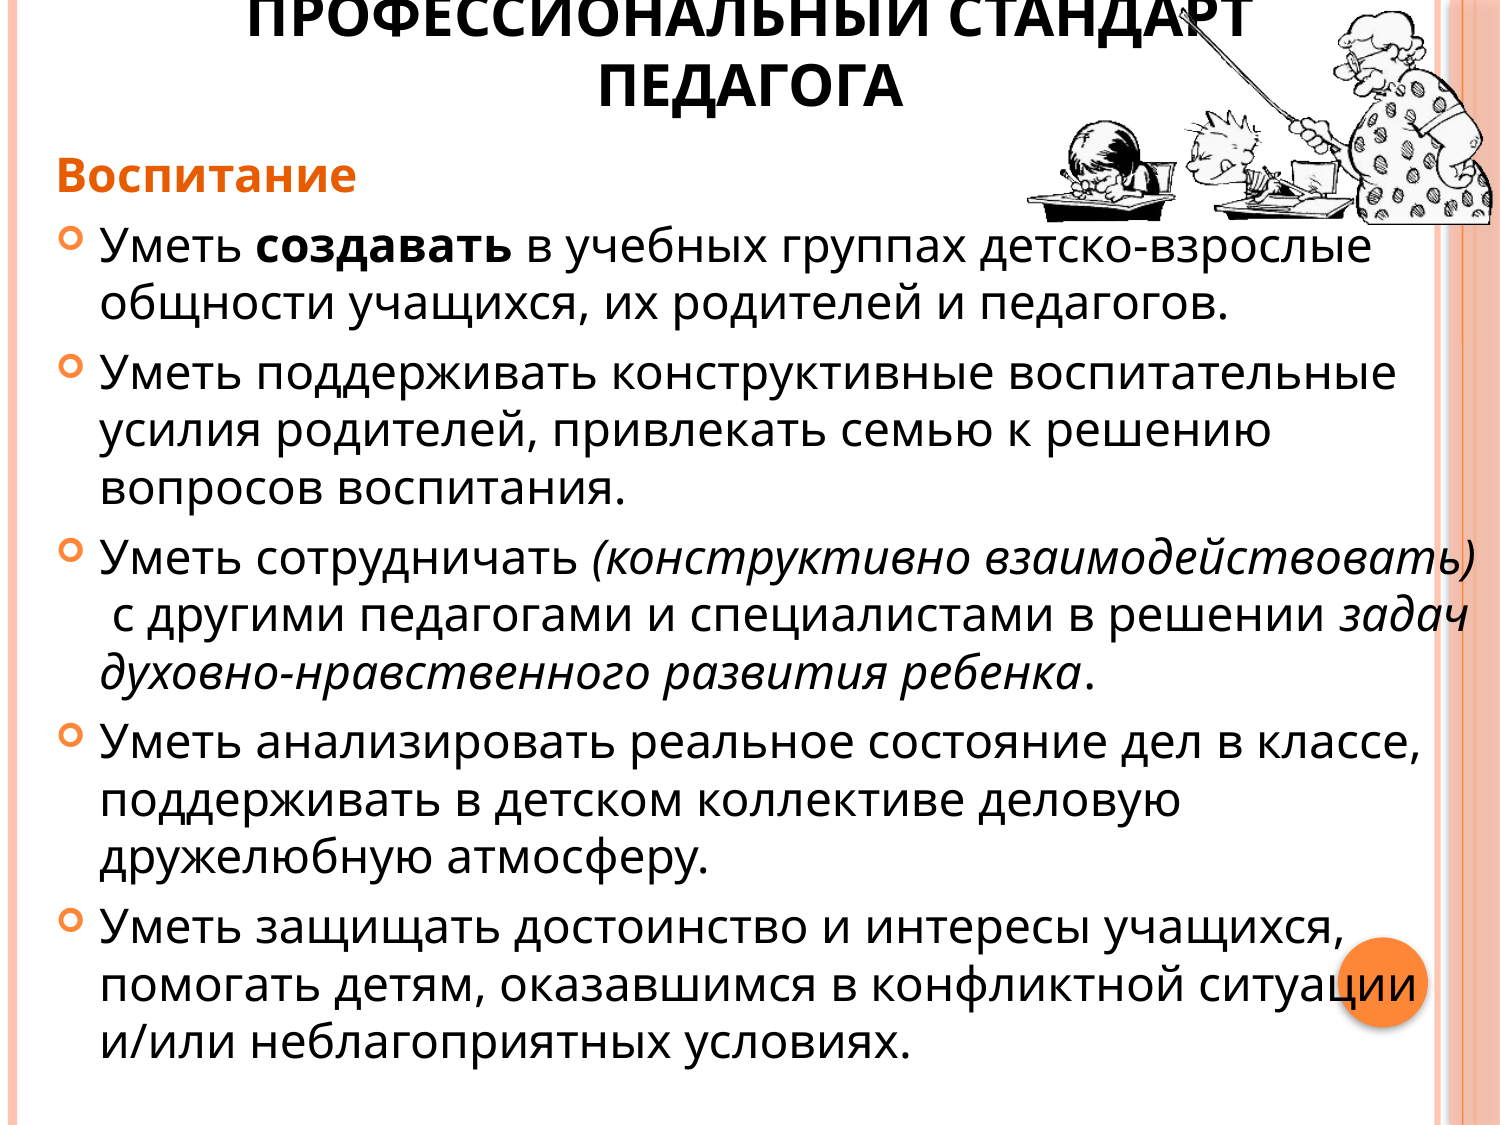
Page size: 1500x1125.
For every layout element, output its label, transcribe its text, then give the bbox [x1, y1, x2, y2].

title Профессиональный стандарт педагога [75, 45, 1015, 126]
list Воспитание Уметь создавать в учебных группах детско-взрослые общности учащихся, их родителей и педагогов. Уметь поддерживать конструктивные воспитательные усилия родителей, привлекать семью к решению вопросов воспитания. Уметь сотрудничать (конструктивно взаимодействовать) с другими педагогами и специалистами в решении задач духовно-нравственного развития ребенка. Уметь анализировать реальное состояние дел в классе, поддерживать в детском коллективе деловую дружелюбную атмосферу. Уметь защищать достоинство и интересы учащихся, помогать детям, оказавшимся в конфликтной ситуации и/или неблагоприятных условиях. [41, 137, 1500, 1125]
picture [1021, 0, 1500, 225]
